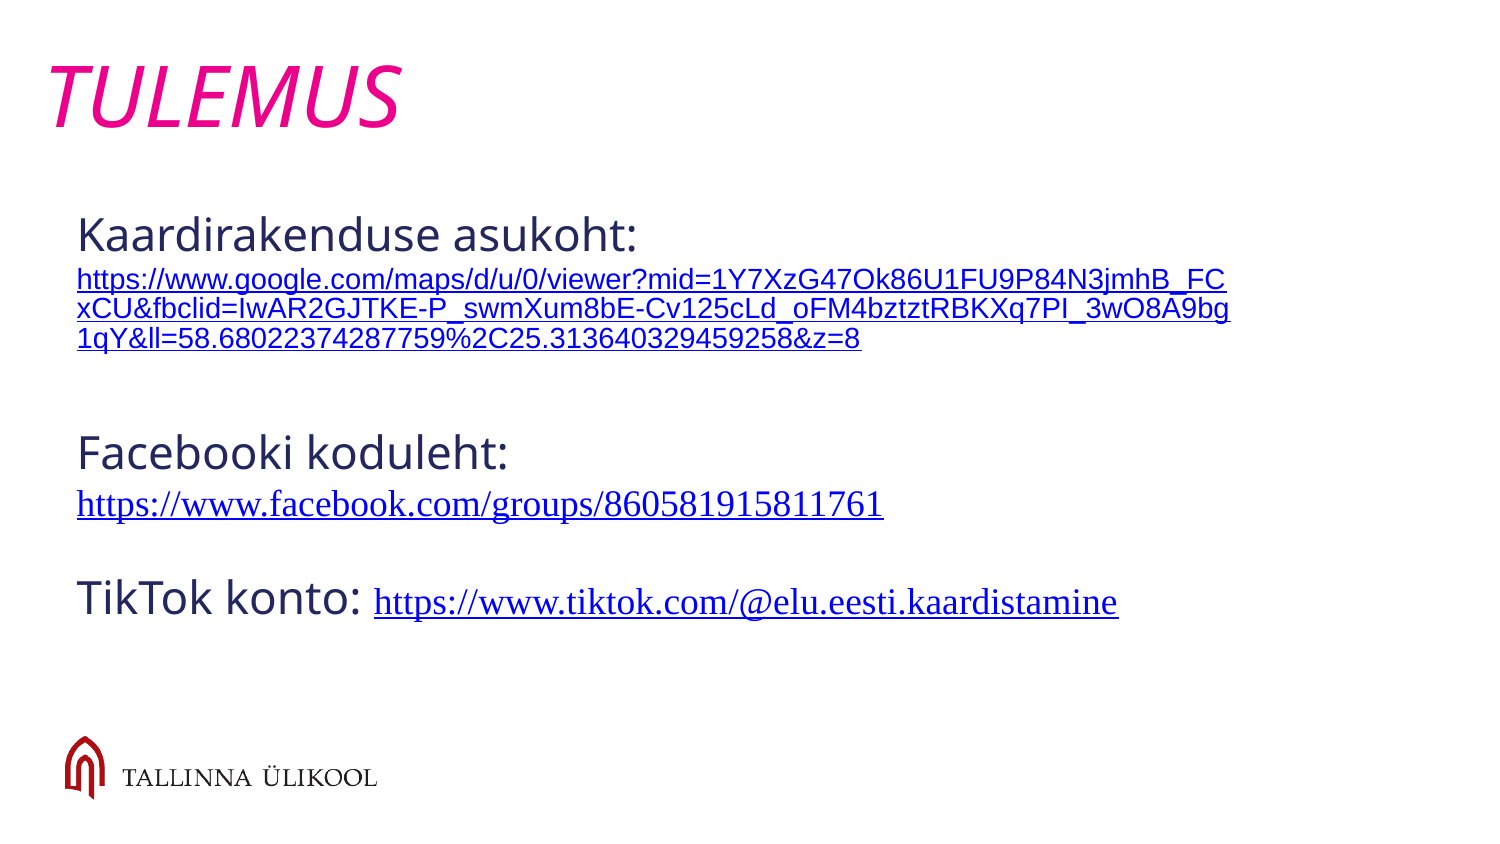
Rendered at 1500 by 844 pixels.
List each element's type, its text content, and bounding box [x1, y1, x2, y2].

title TULEMUS [43, 41, 1415, 146]
text_box Kaardirakenduse asukoht: https://www.google.com/maps/d/u/0/viewer?mid=1Y7XzG47Ok86U1FU9P84N3jmhB_FCxCU&fbclid=IwAR2GJTKE-P_swmXum8bE-Cv125cLd_oFM4bztztRBKXq7PI_3wO8A9bg1qY&ll=58.68022374287759%2C25.313640329459258&z=8 Facebooki koduleht: https://www.facebook.com/groups/860581915811761 TikTok konto: https://www.tiktok.com/@elu.eesti.kaardistamine [69, 198, 1247, 573]
picture [65, 735, 377, 800]
